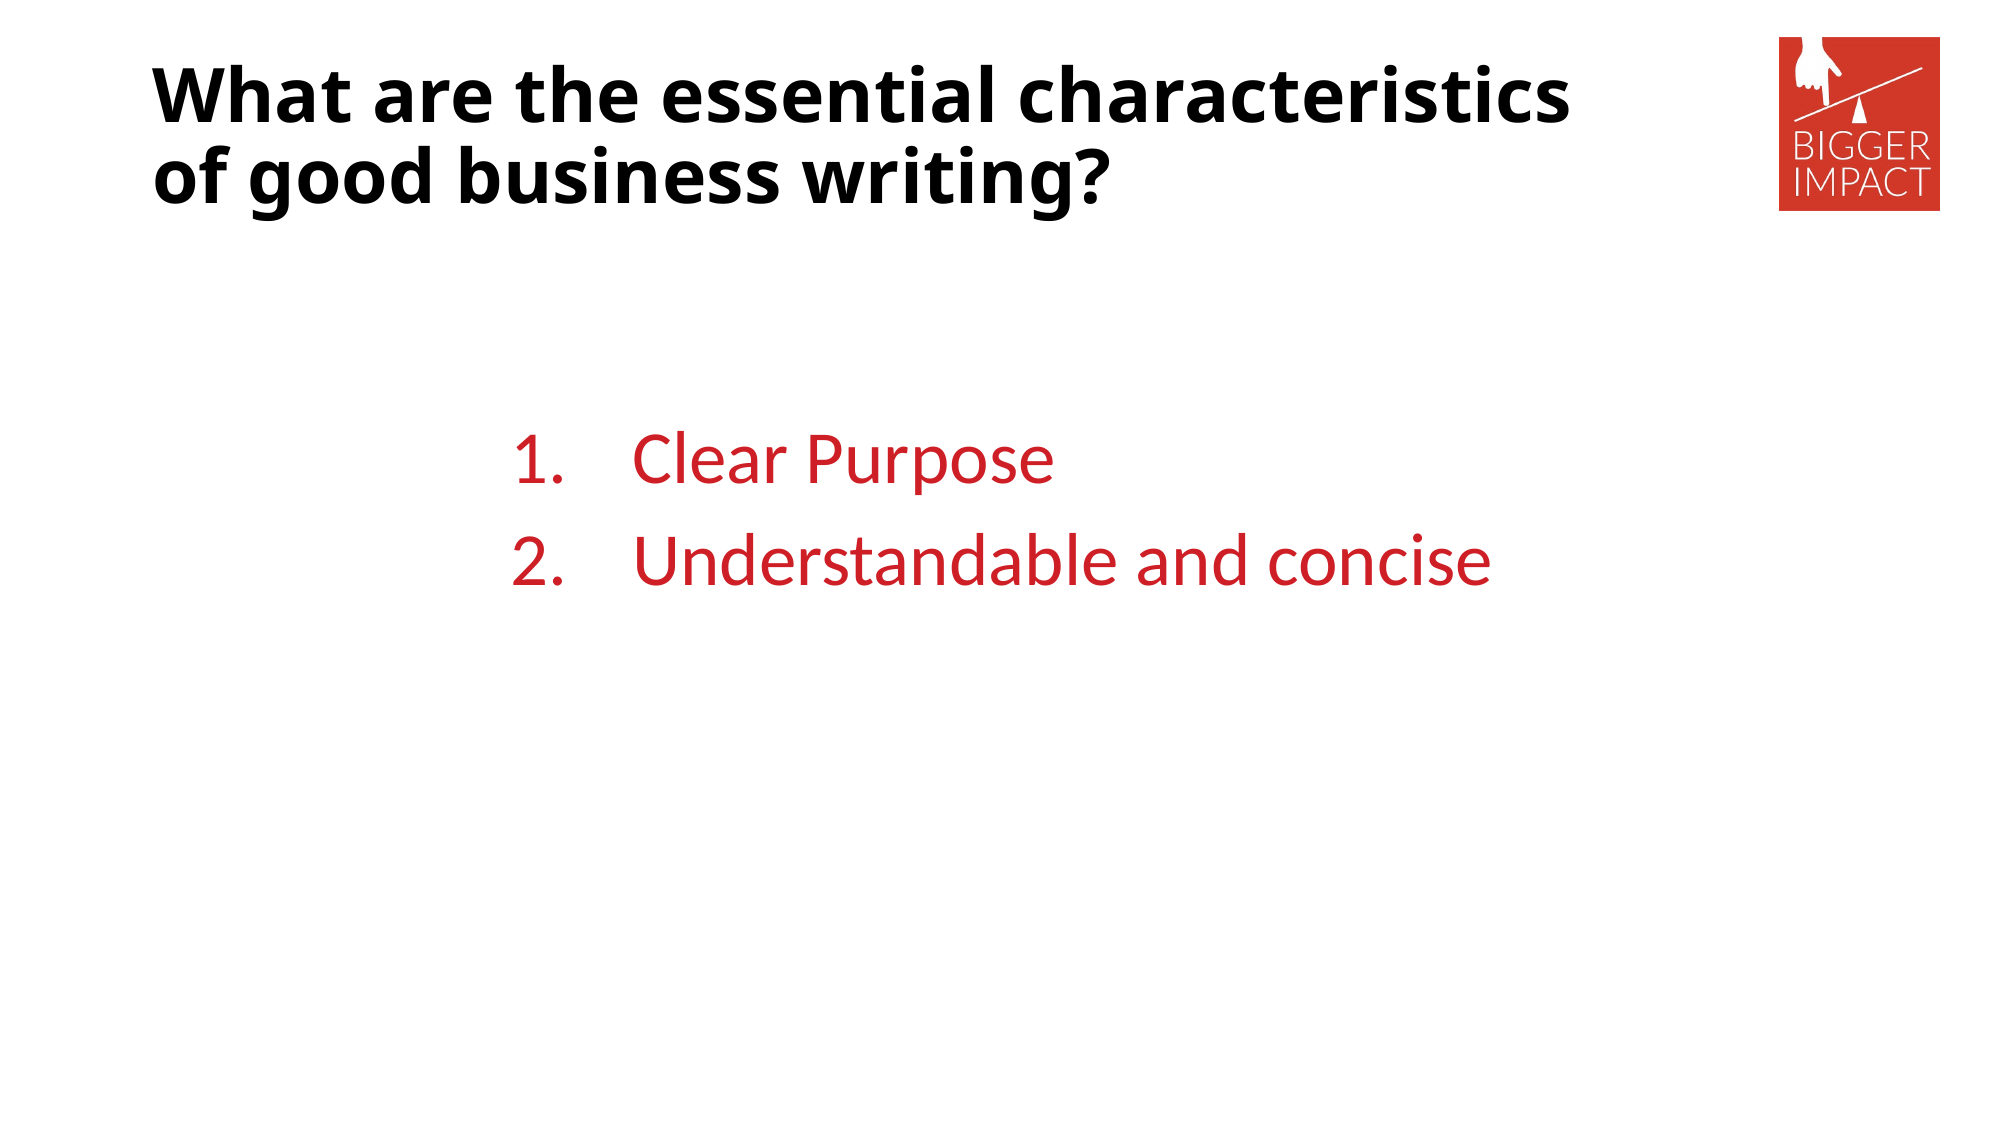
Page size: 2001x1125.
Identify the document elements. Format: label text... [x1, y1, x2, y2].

picture [1779, 37, 1940, 211]
title What are the essential characteristics of good business writing? [137, 49, 1669, 268]
text_box Clear Purpose Understandable and concise [495, 411, 1924, 735]
